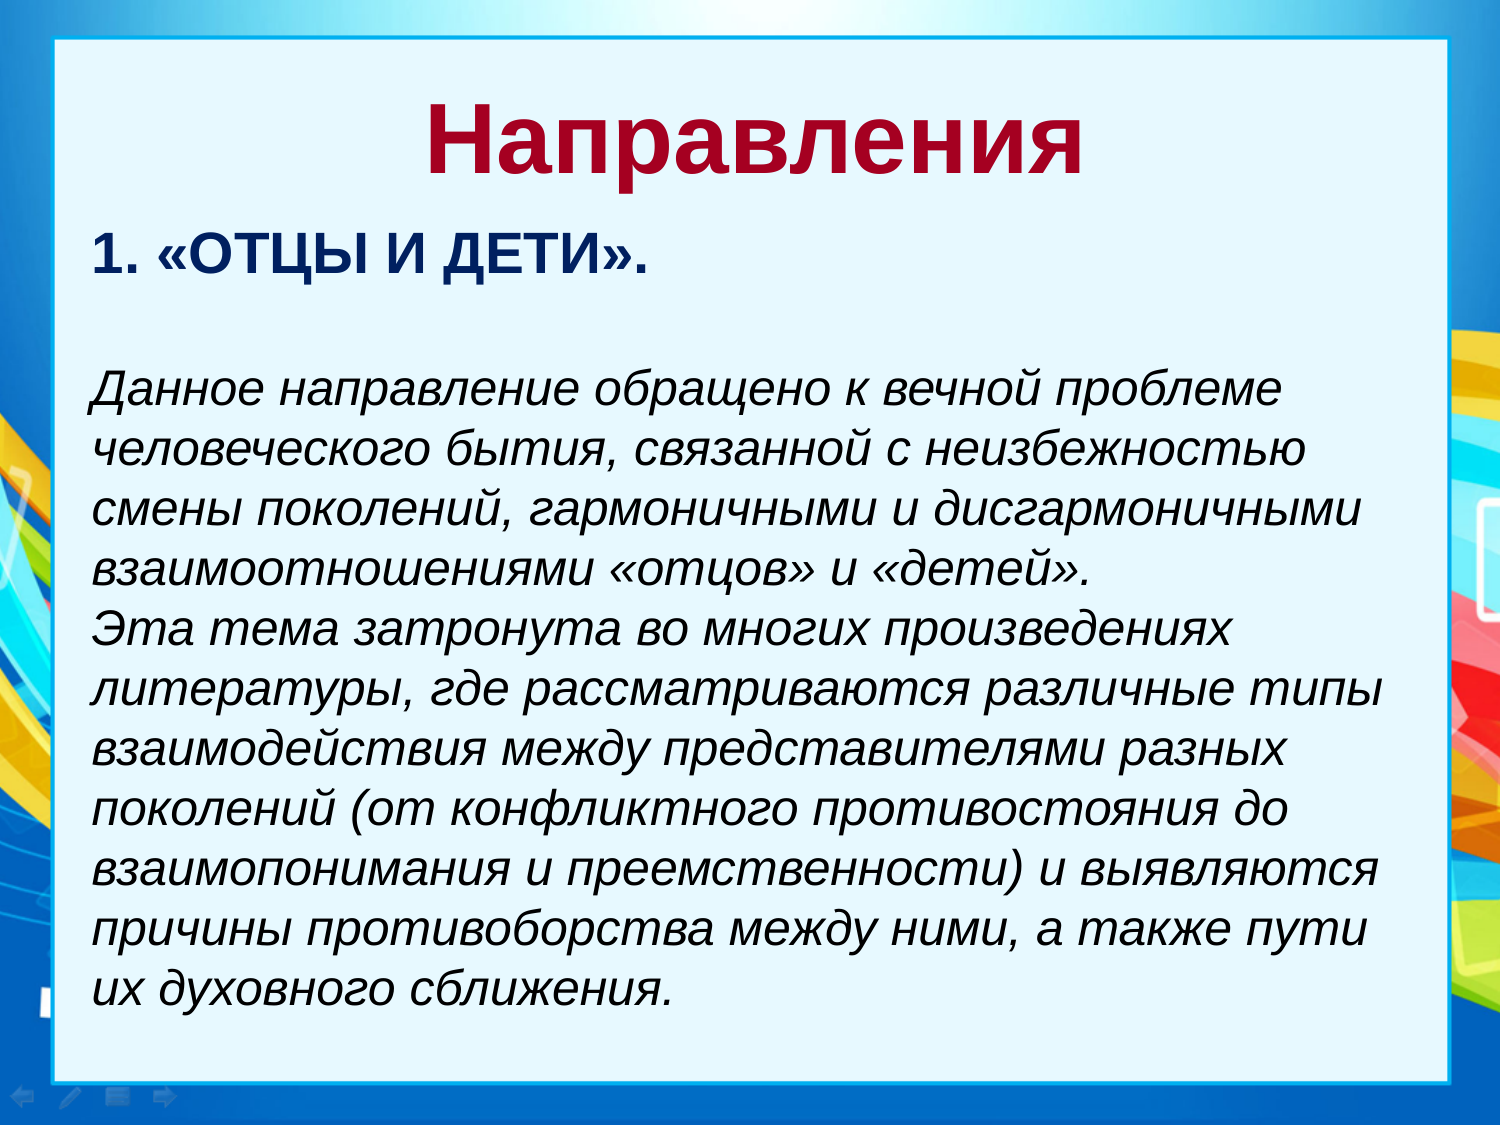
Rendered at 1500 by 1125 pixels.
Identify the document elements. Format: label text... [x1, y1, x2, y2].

text_box Направления [76, 66, 1436, 202]
picture [0, 0, 1500, 1125]
text_box 1. «ОТЦЫ И ДЕТИ». Данное направление обращено к вечной проблеме человеческого бытия, связанной с неизбежностью смены поколений, гармоничными и дисгармоничными взаимоотношениями «отцов» и «детей». Эта тема затронута во многих произведениях литературы, где рассматриваются различные типы взаимодействия между представителями разных поколений (от конфликтного противостояния до взаимопонимания и преемственности) и выявляются причины противоборства между ними, а также пути их духовного сближения. [76, 208, 1436, 1023]
